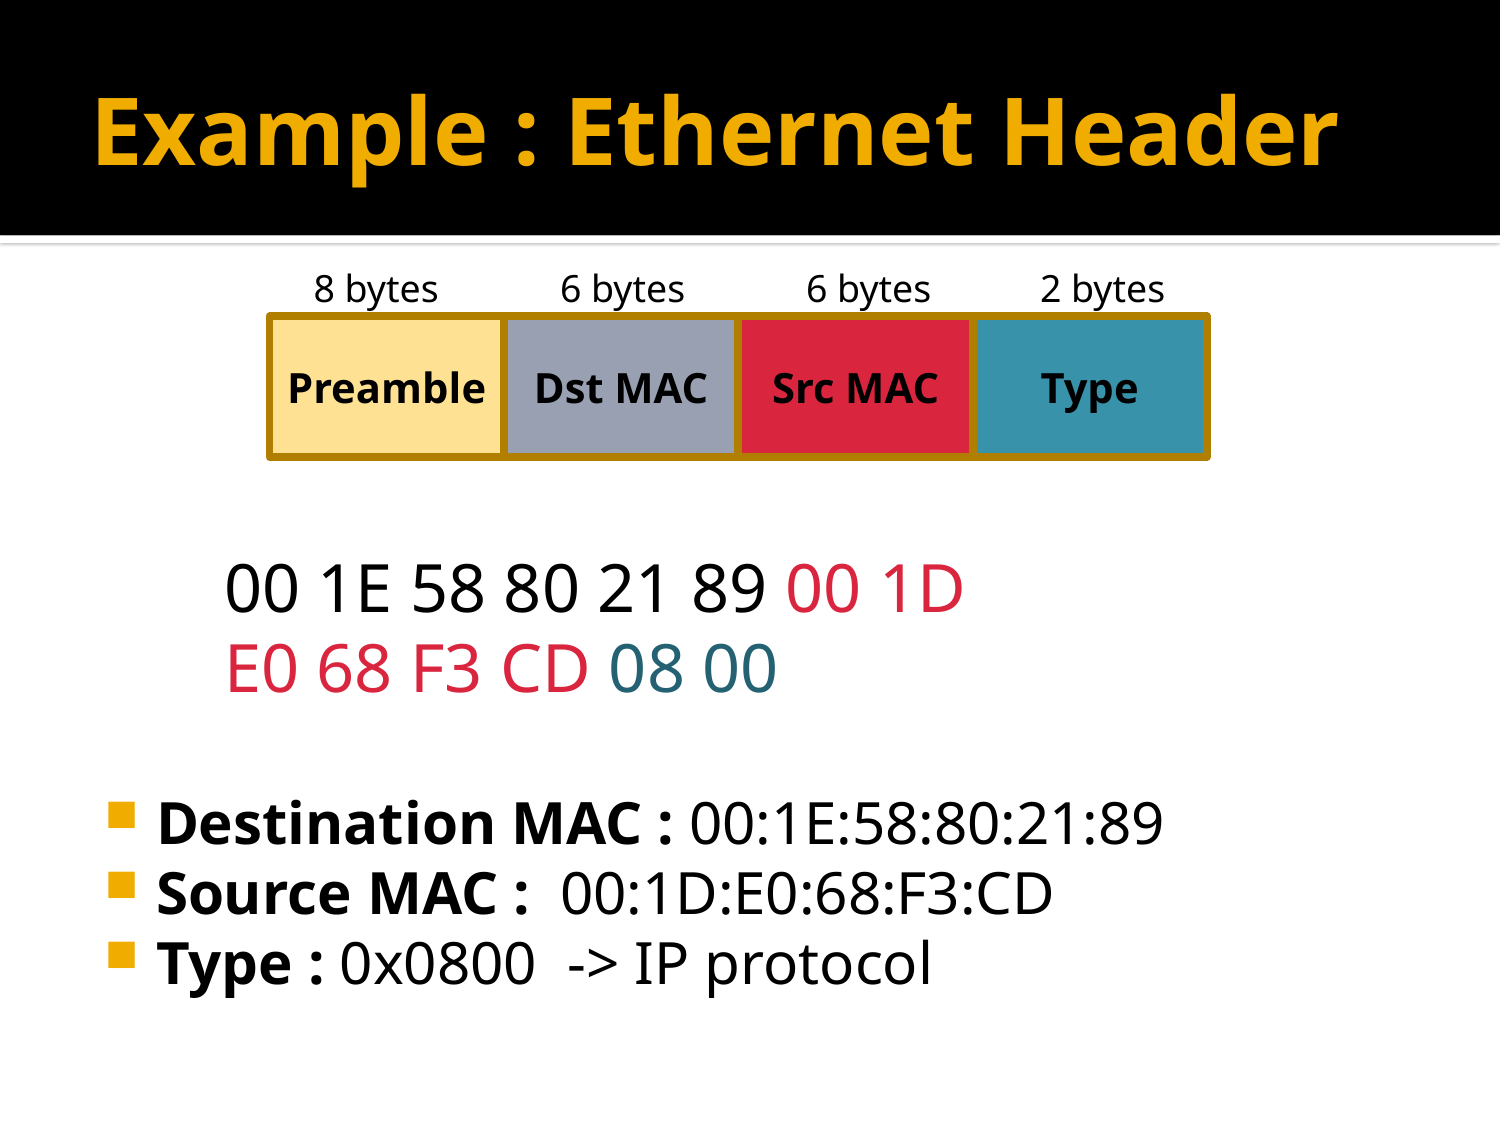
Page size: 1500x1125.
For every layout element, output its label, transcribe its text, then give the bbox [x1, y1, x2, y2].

text_box 8 bytes [298, 257, 454, 318]
title Example : Ethernet Header [75, 25, 1425, 231]
text_box Src MAC [734, 312, 970, 461]
text_box Preamble [266, 312, 501, 461]
text_box Type [969, 312, 1211, 461]
text_box 6 bytes [791, 257, 947, 318]
text_box Dst MAC [500, 312, 735, 461]
text_box 2 bytes [1025, 257, 1181, 318]
list 00 1E 58 80 21 89 00 1D E0 68 F3 CD 08 00 Destination MAC : 00:1E:58:80:21:89 Source MAC : 00:1D:E0:68:F3:CD Type : 0x0800 -> IP protocol [75, 291, 1425, 1050]
text_box 6 bytes [545, 257, 701, 318]
